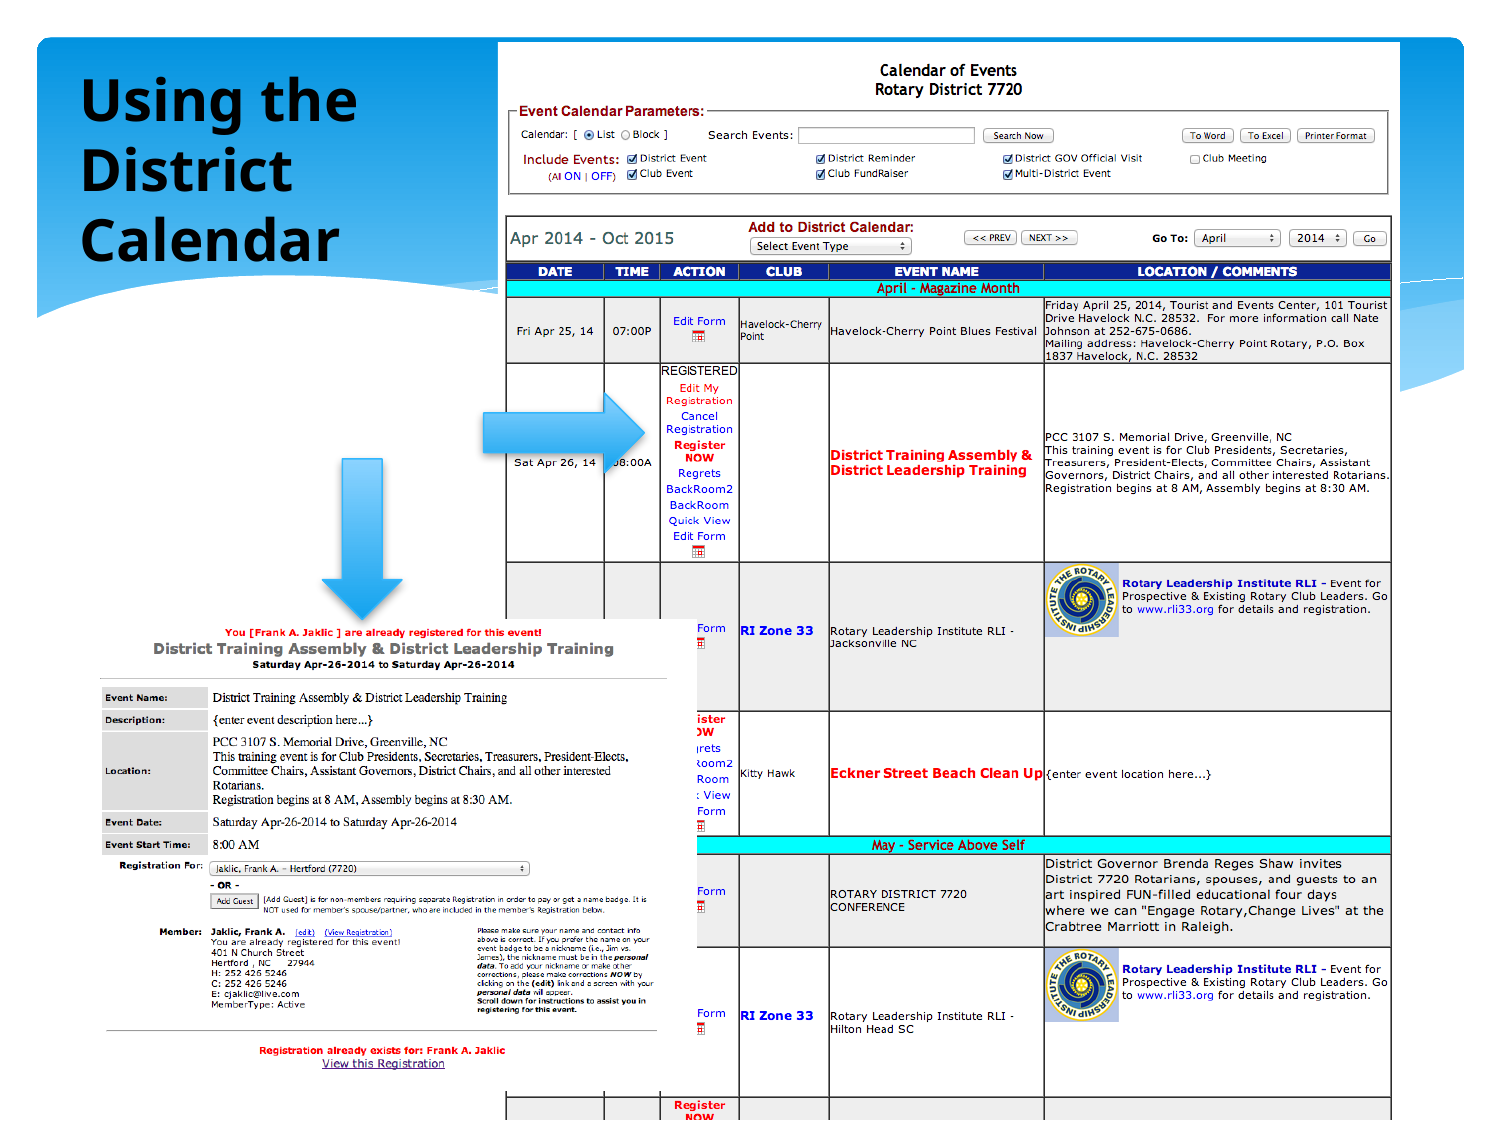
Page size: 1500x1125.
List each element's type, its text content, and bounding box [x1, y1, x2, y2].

picture [74, 619, 697, 1092]
text_box [321, 458, 403, 617]
text_box [482, 412, 491, 454]
text_box Using the District Calendar [64, 55, 402, 281]
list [497, 41, 1406, 1120]
